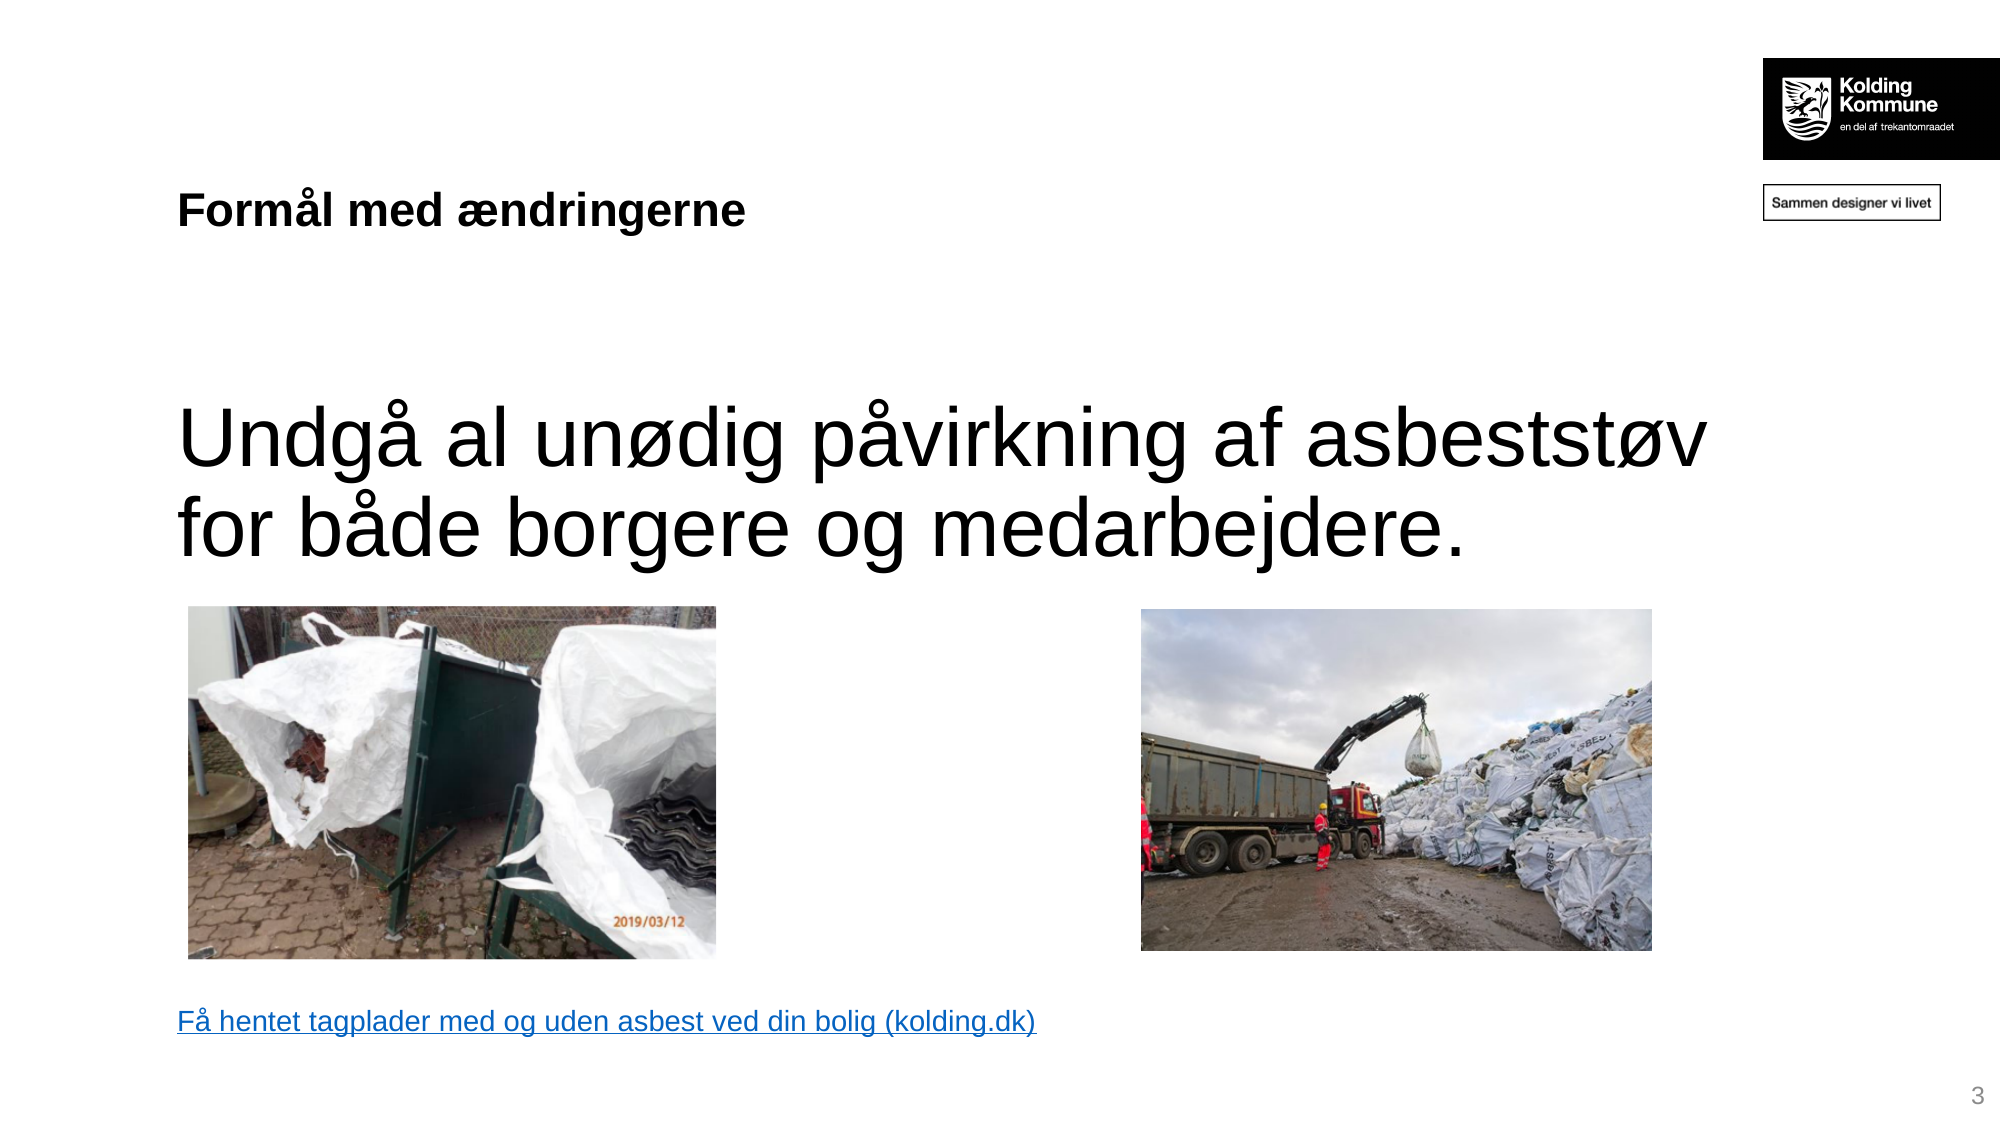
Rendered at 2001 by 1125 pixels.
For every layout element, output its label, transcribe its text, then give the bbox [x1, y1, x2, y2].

list Undgå al unødig påvirkning af asbeststøv for både borgere og medarbejdere. [177, 395, 1760, 915]
picture [1763, 58, 2000, 160]
picture [1763, 184, 1941, 221]
picture [177, 594, 735, 966]
list Formål med ændringerne [177, 185, 1760, 245]
picture [1140, 609, 1652, 952]
slide_number 3 [1550, 1065, 2000, 1125]
title Få hentet tagplader med og uden asbest ved din bolig (kolding.dk) [177, 992, 1760, 1052]
